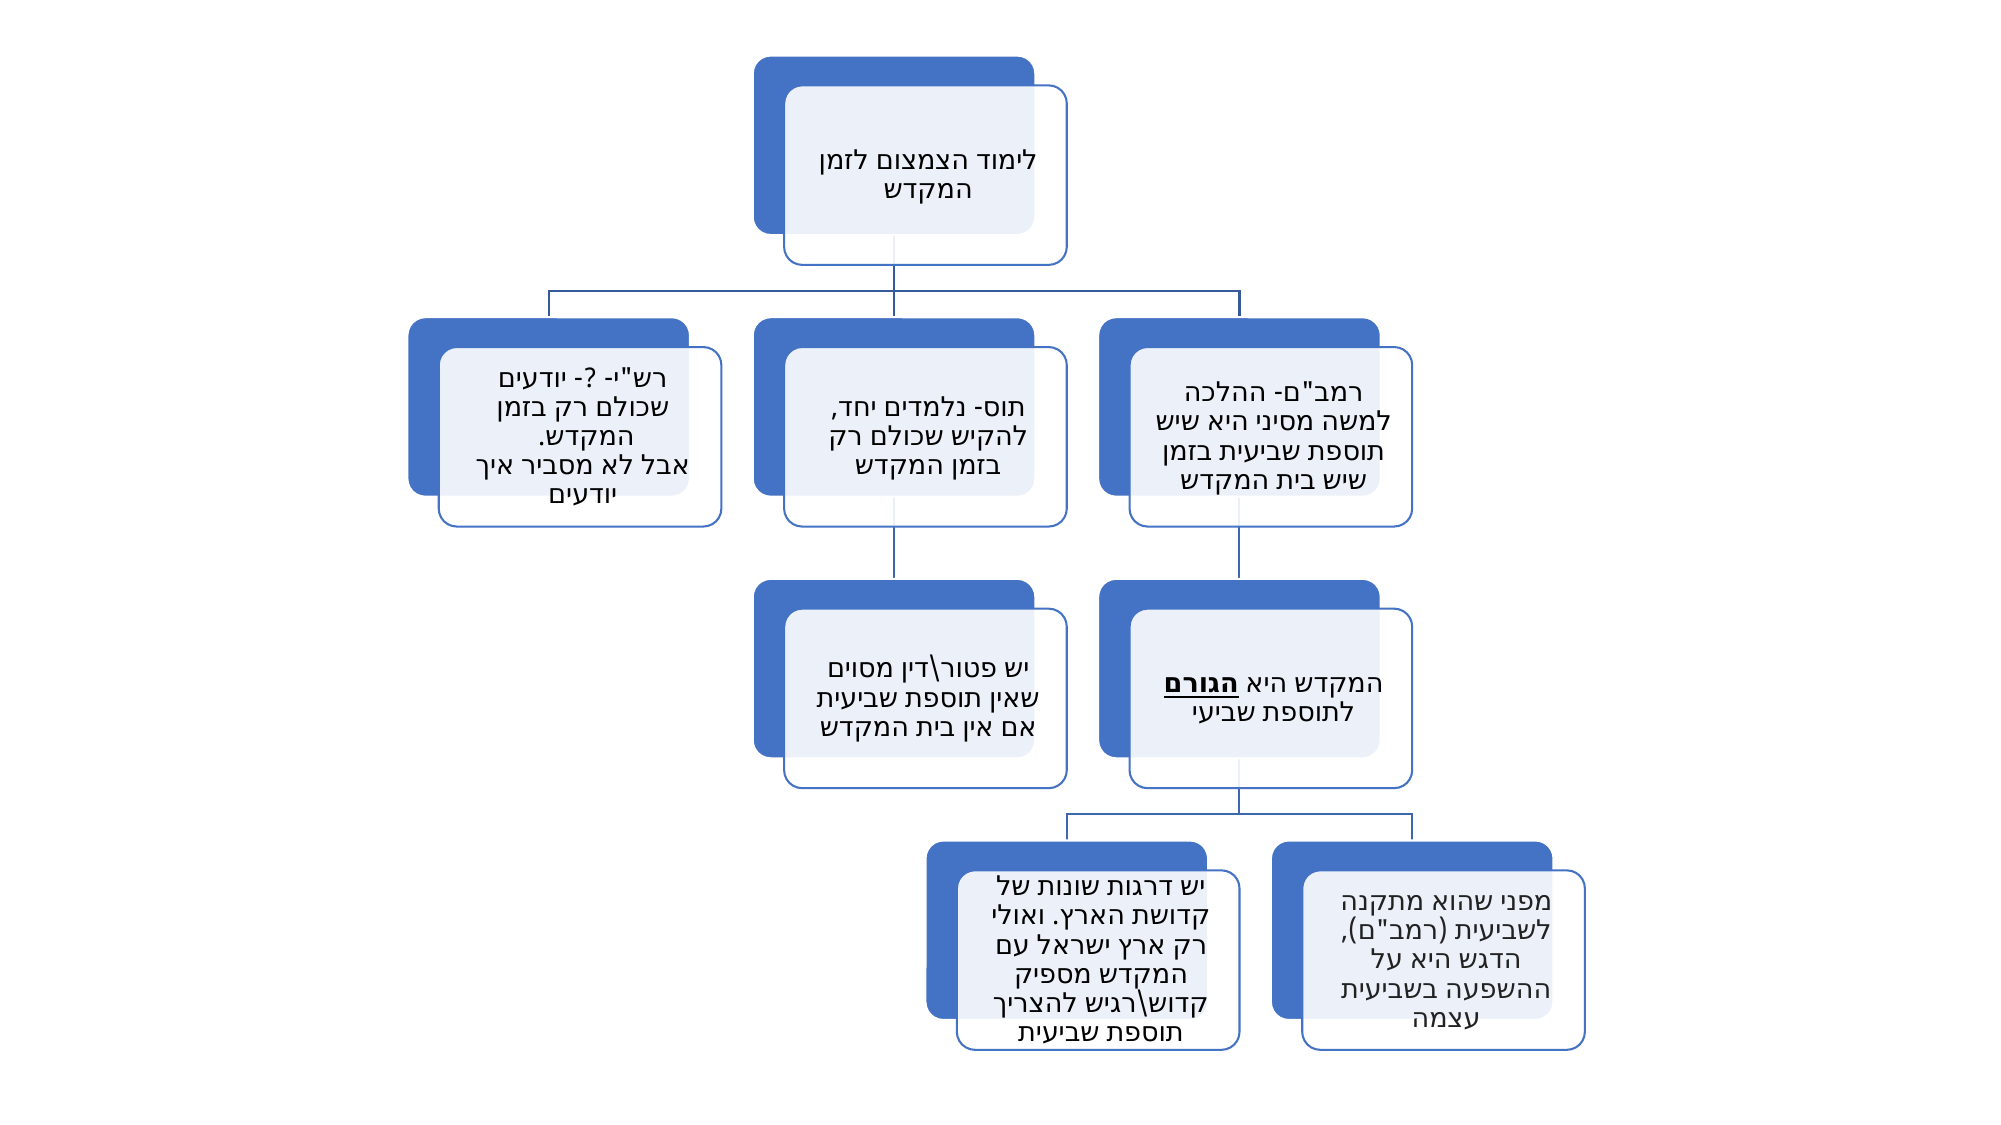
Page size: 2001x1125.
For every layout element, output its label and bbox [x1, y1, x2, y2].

list [76, 55, 1917, 1050]
